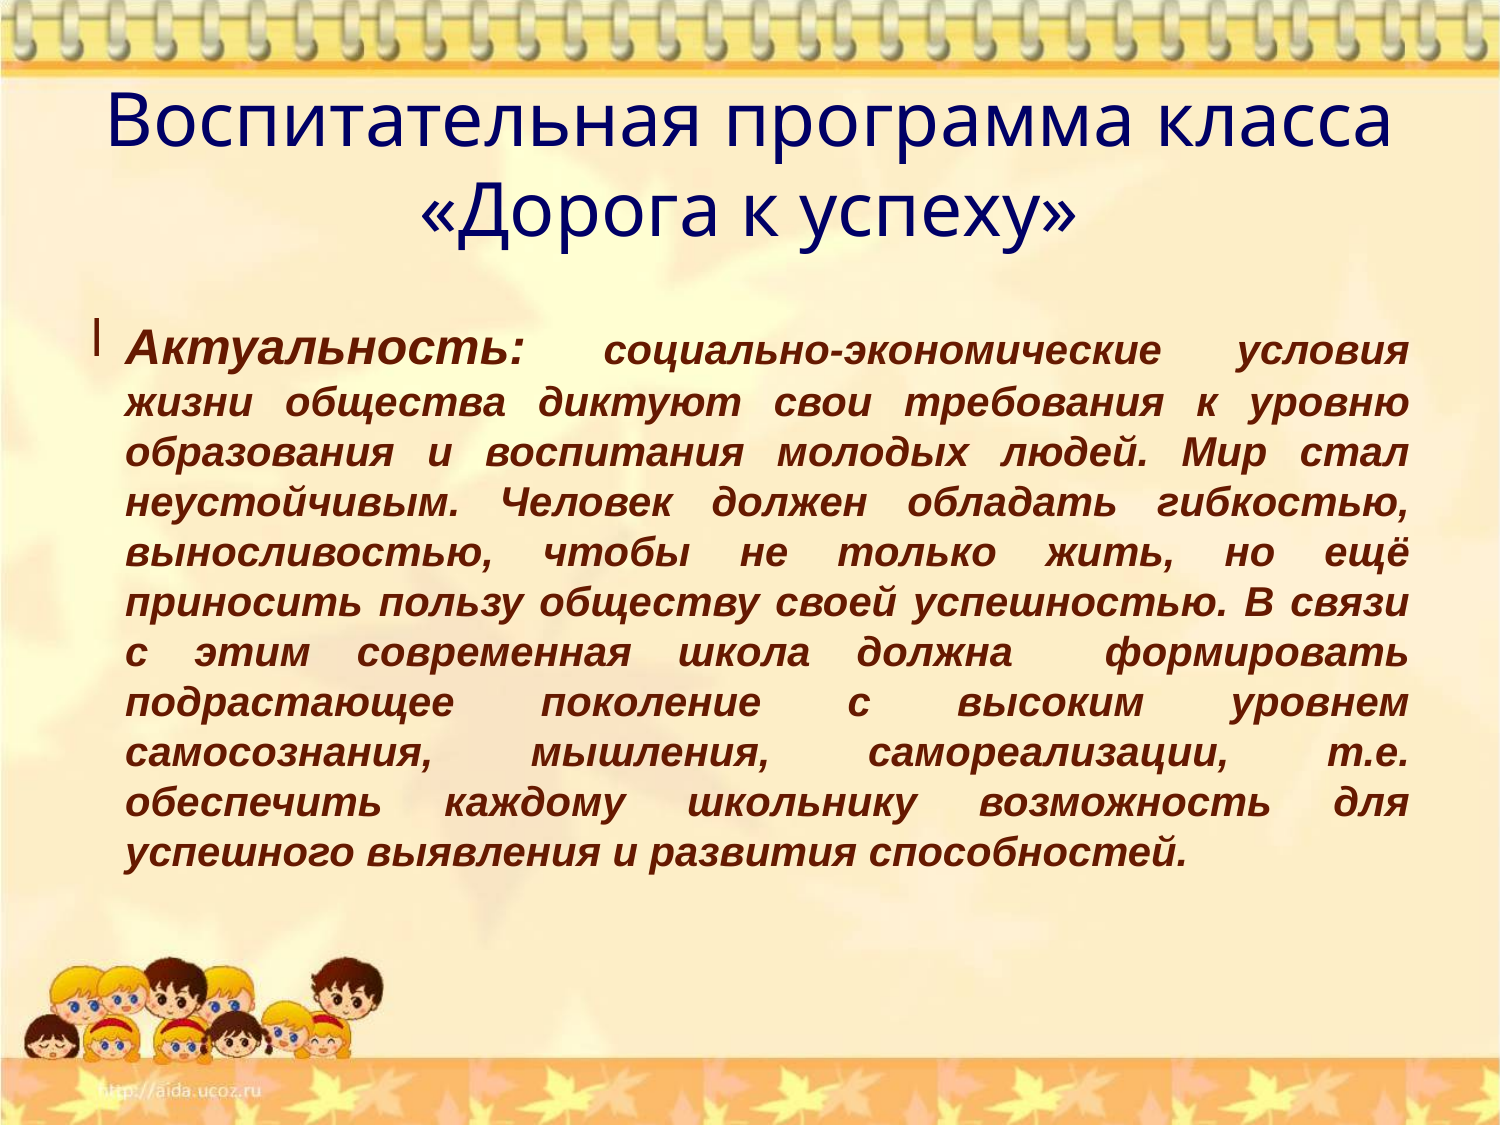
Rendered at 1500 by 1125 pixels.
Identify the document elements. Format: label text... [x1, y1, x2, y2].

text_box Актуальность: социально-экономические условия жизни общества диктуют свои требования к уровню образования и воспитания молодых людей. Мир стал неустойчивым. Человек должен обладать гибкостью, выносливостью, чтобы не только жить, но ещё приносить пользу обществу своей успешностью. В связи с этим современная школа должна формировать подрастающее поколение с высоким уровнем самосознания, мышления, самореализации, т.е. обеспечить каждому школьнику возможность для успешного выявления и развития способностей. [74, 262, 1425, 1005]
picture [0, 0, 1500, 1125]
text_box Воспитательная программа класса «Дорога к успеху» [74, 45, 1425, 233]
